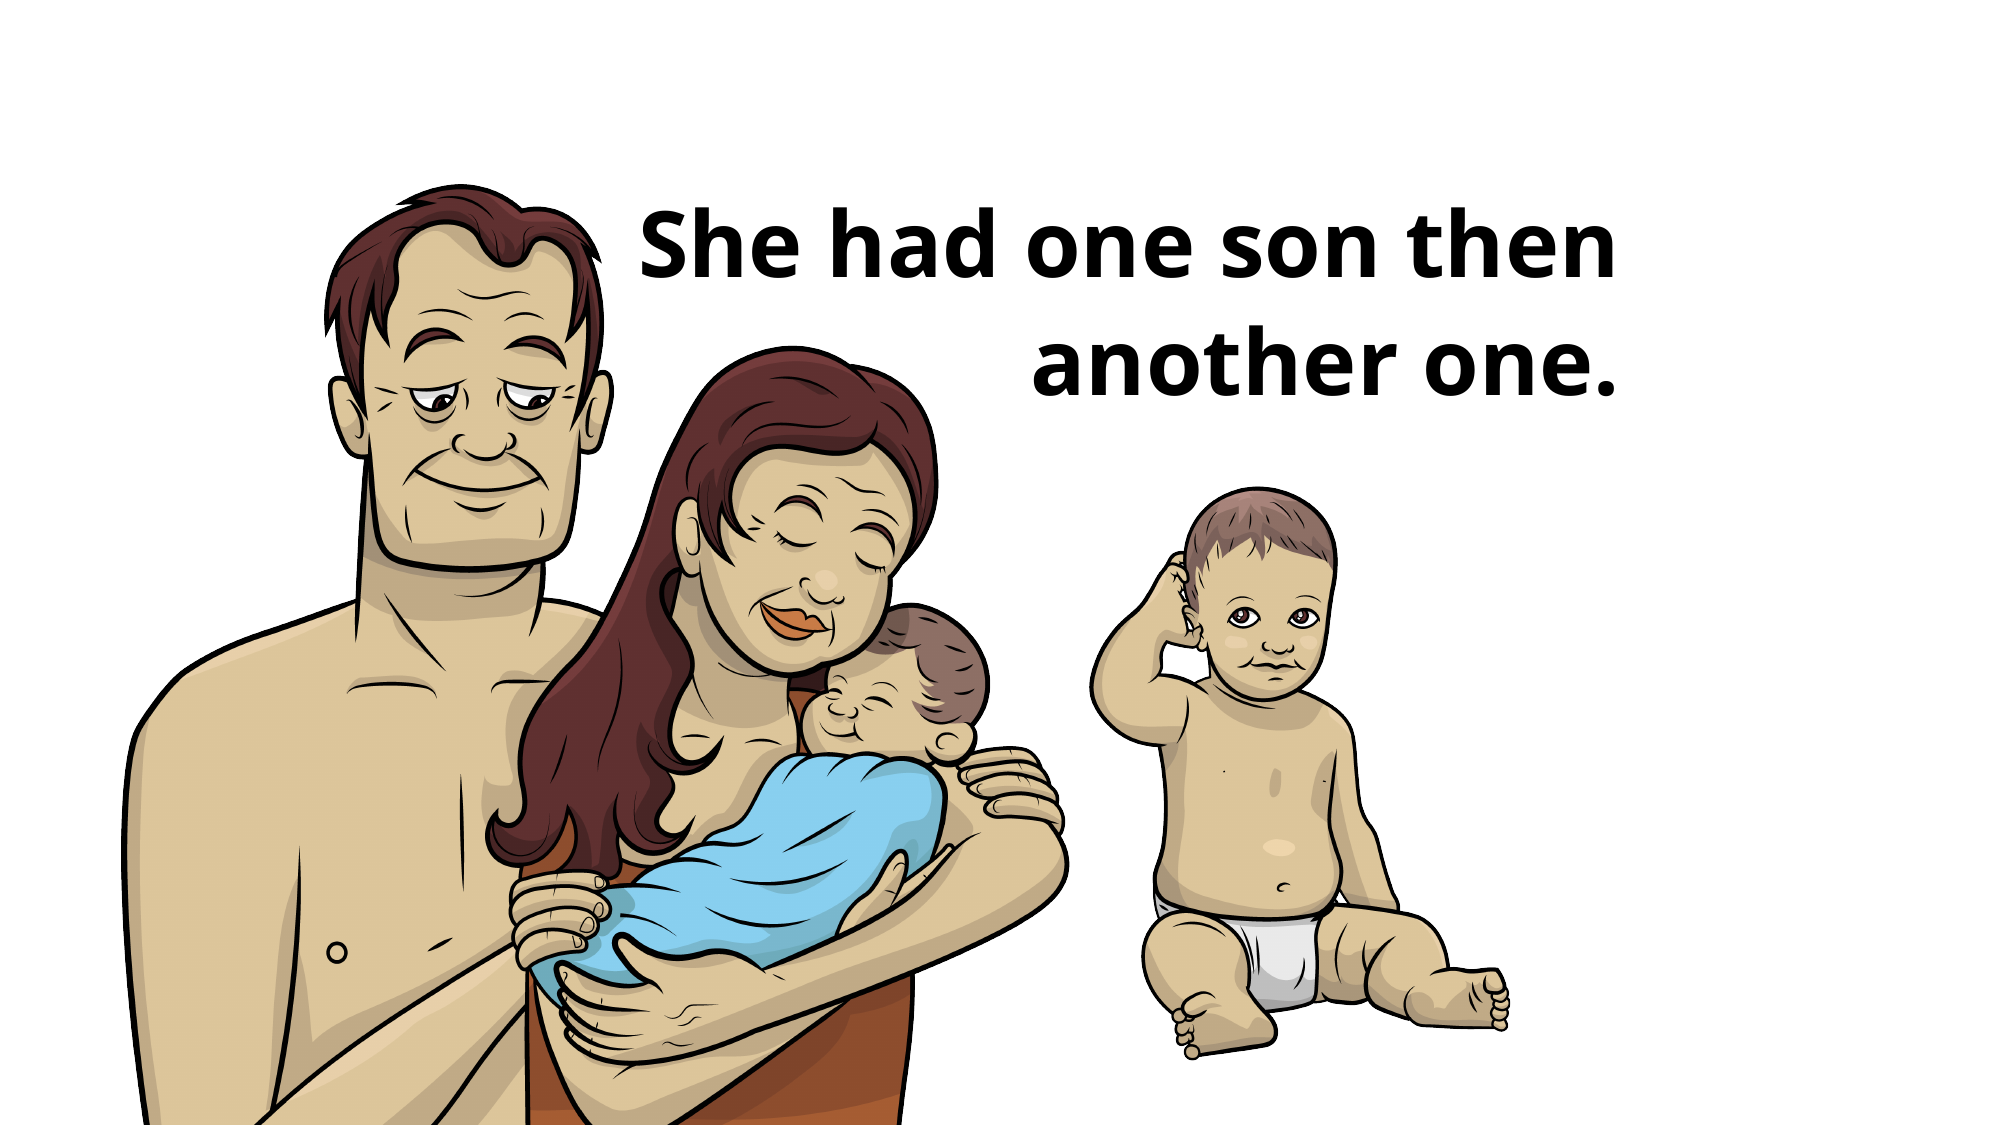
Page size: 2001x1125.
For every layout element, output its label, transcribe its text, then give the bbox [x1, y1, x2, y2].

text_box She had one son then another one. [489, 170, 1636, 627]
picture [94, 184, 1511, 1125]
